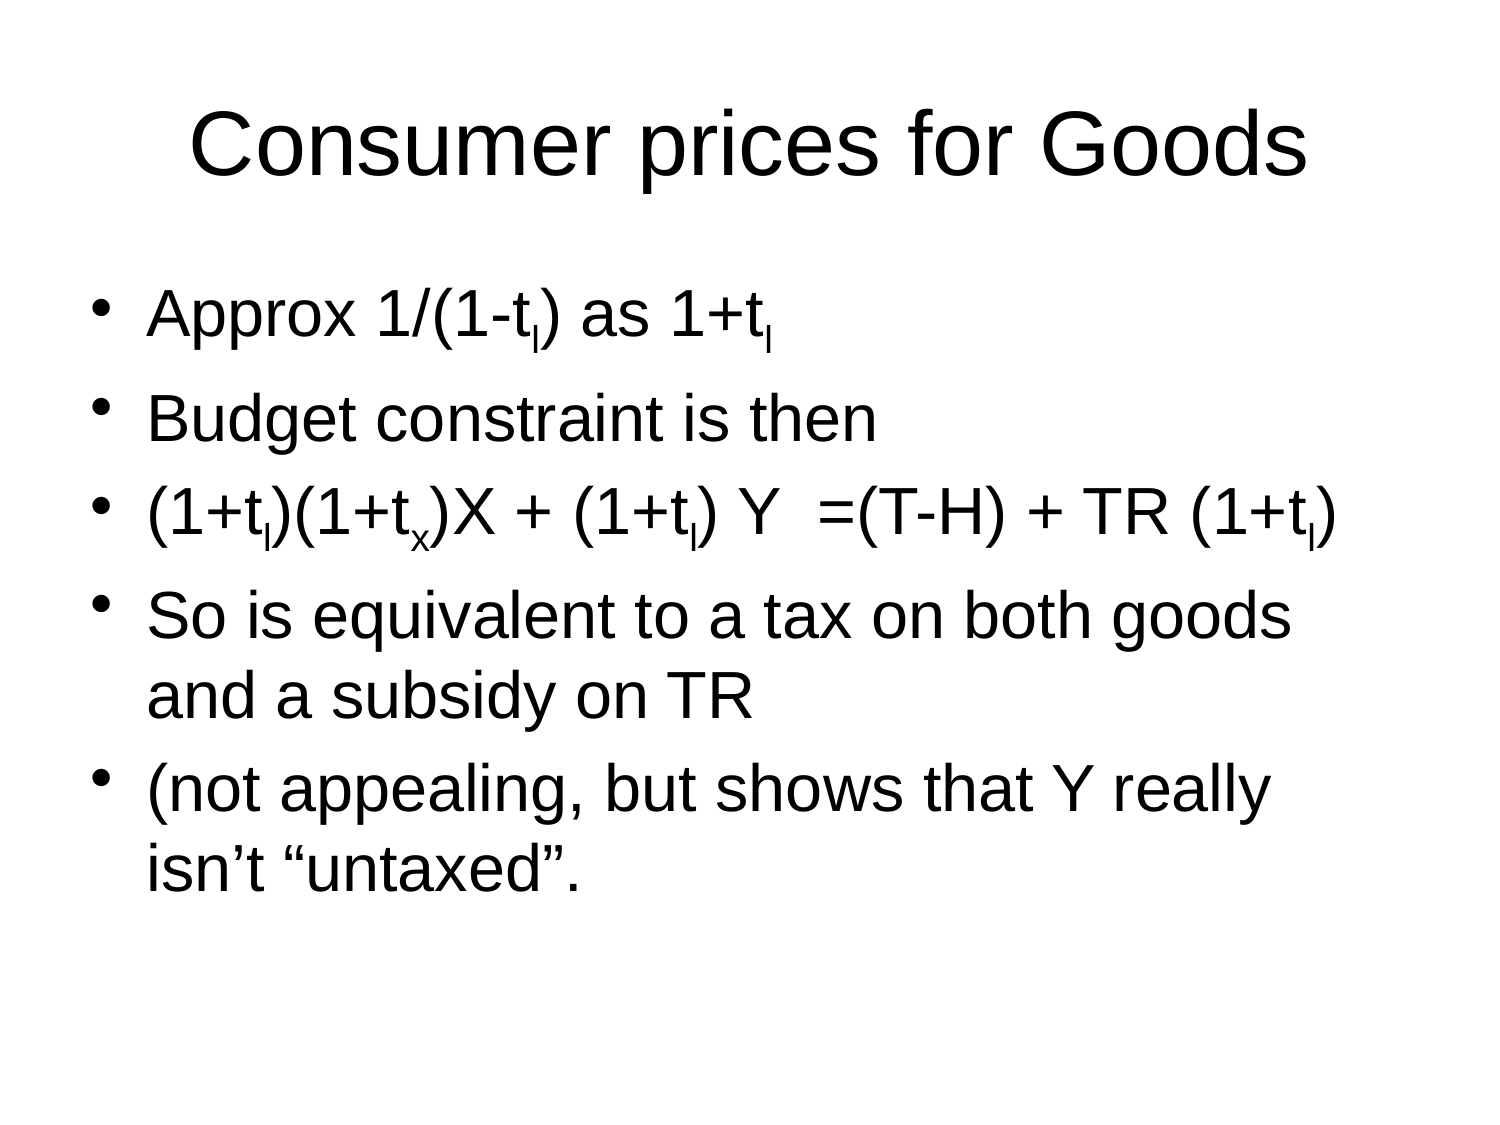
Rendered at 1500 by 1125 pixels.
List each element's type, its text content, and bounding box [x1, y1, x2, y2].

title Consumer prices for Goods [74, 44, 1426, 233]
list Approx 1/(1-tl) as 1+tl Budget constraint is then (1+tl)(1+tx)X + (1+tl) Y =(T-H) + TR (1+tl) So is equivalent to a tax on both goods and a subsidy on TR (not appealing, but shows that Y really isn’t “untaxed”. [74, 262, 1426, 1006]
